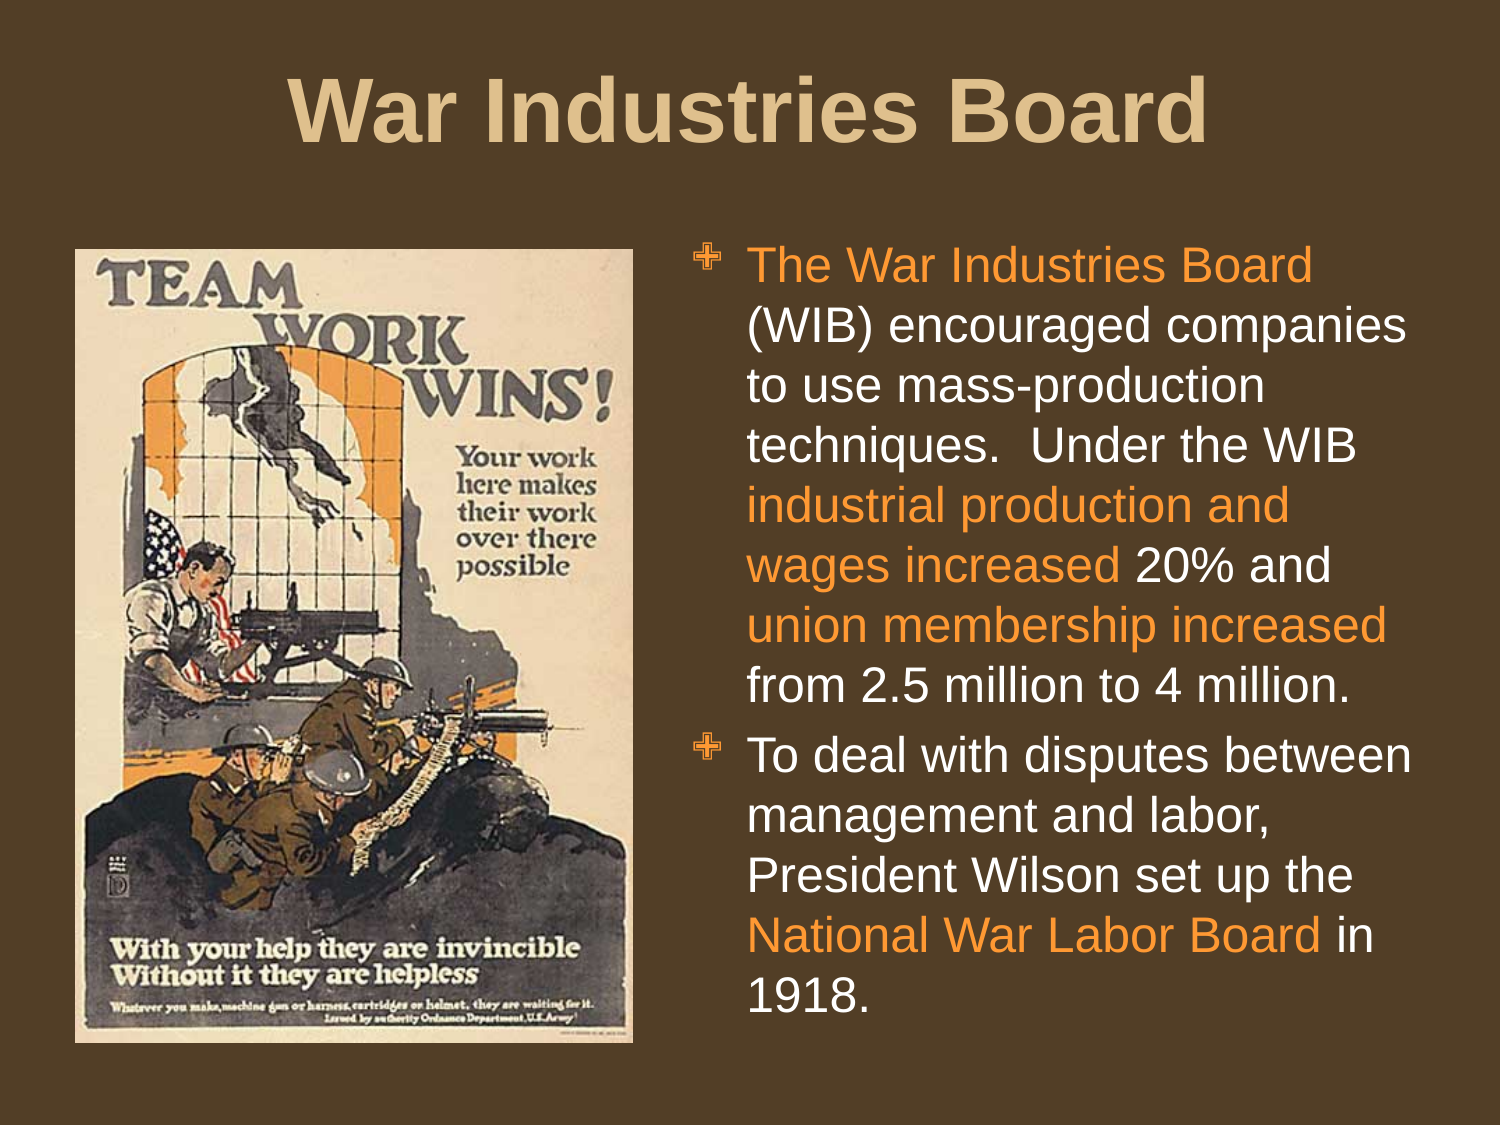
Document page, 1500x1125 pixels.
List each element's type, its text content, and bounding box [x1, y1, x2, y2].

title War Industries Board [75, 12, 1425, 200]
picture [74, 249, 633, 1043]
list The War Industries Board (WIB) encouraged companies to use mass-production techniques. Under the WIB industrial production and wages increased 20% and union membership increased from 2.5 million to 4 million. To deal with disputes between management and labor, President Wilson set up the National War Labor Board in 1918. [675, 224, 1450, 1050]
